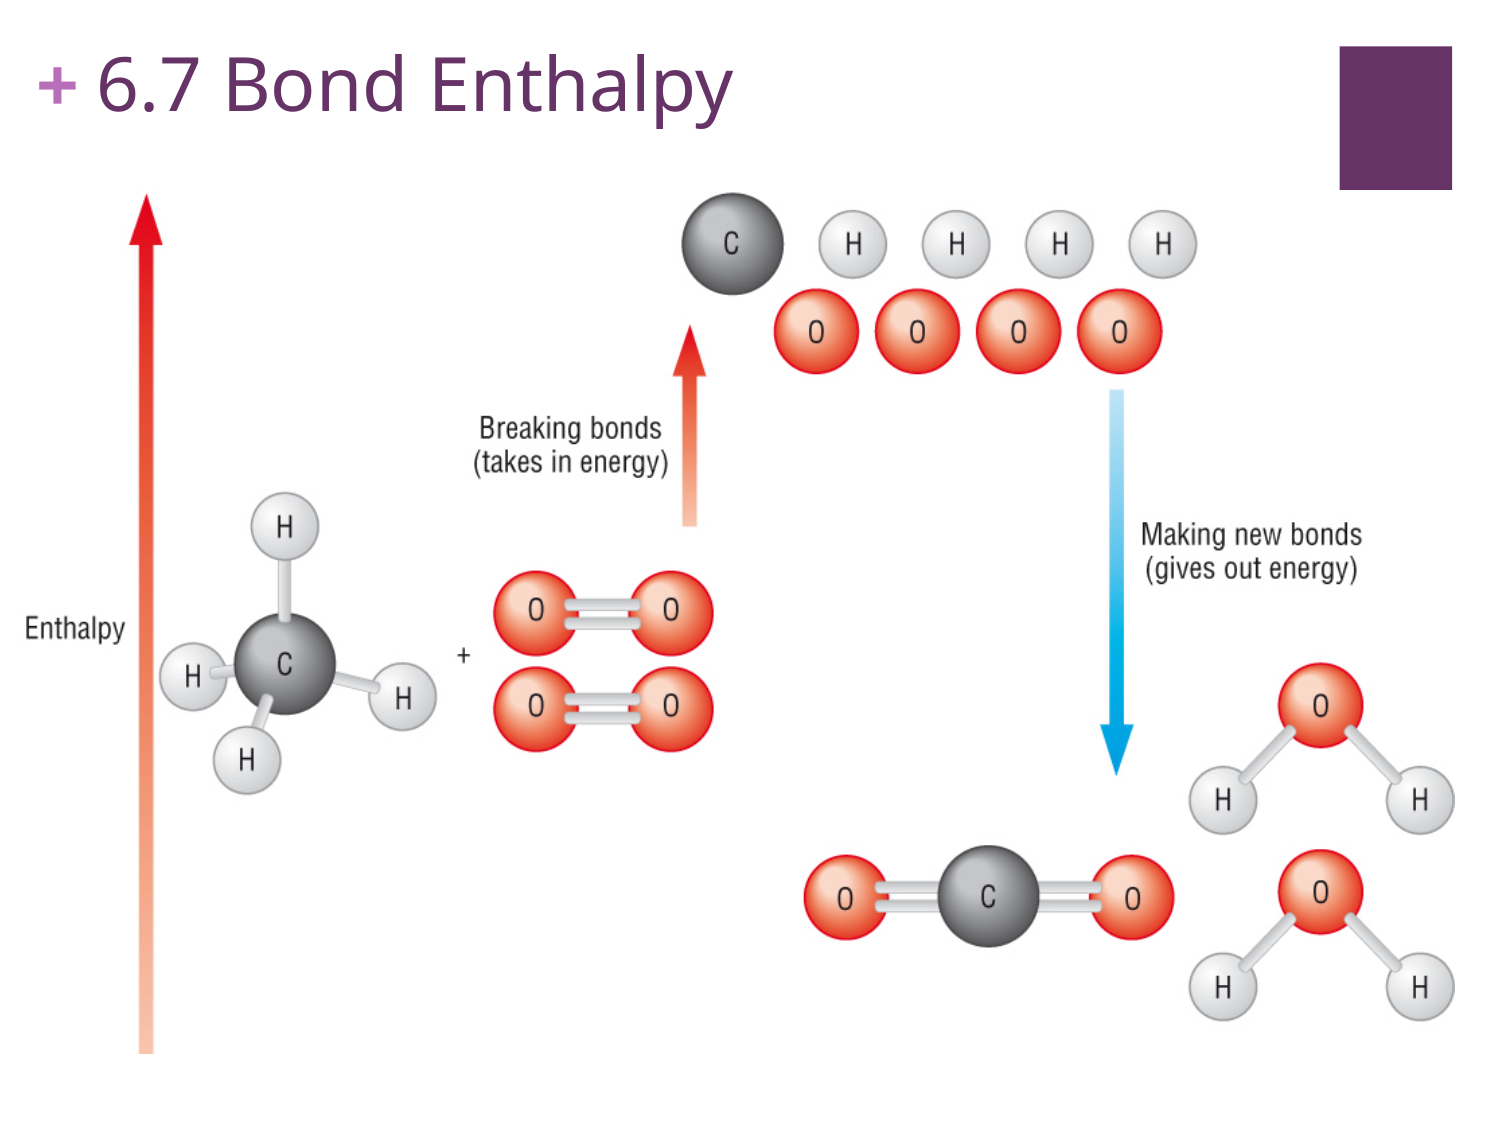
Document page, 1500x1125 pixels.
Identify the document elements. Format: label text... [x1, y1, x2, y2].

picture [17, 190, 1455, 1054]
title 6.7 Bond Enthalpy [81, 29, 1322, 189]
